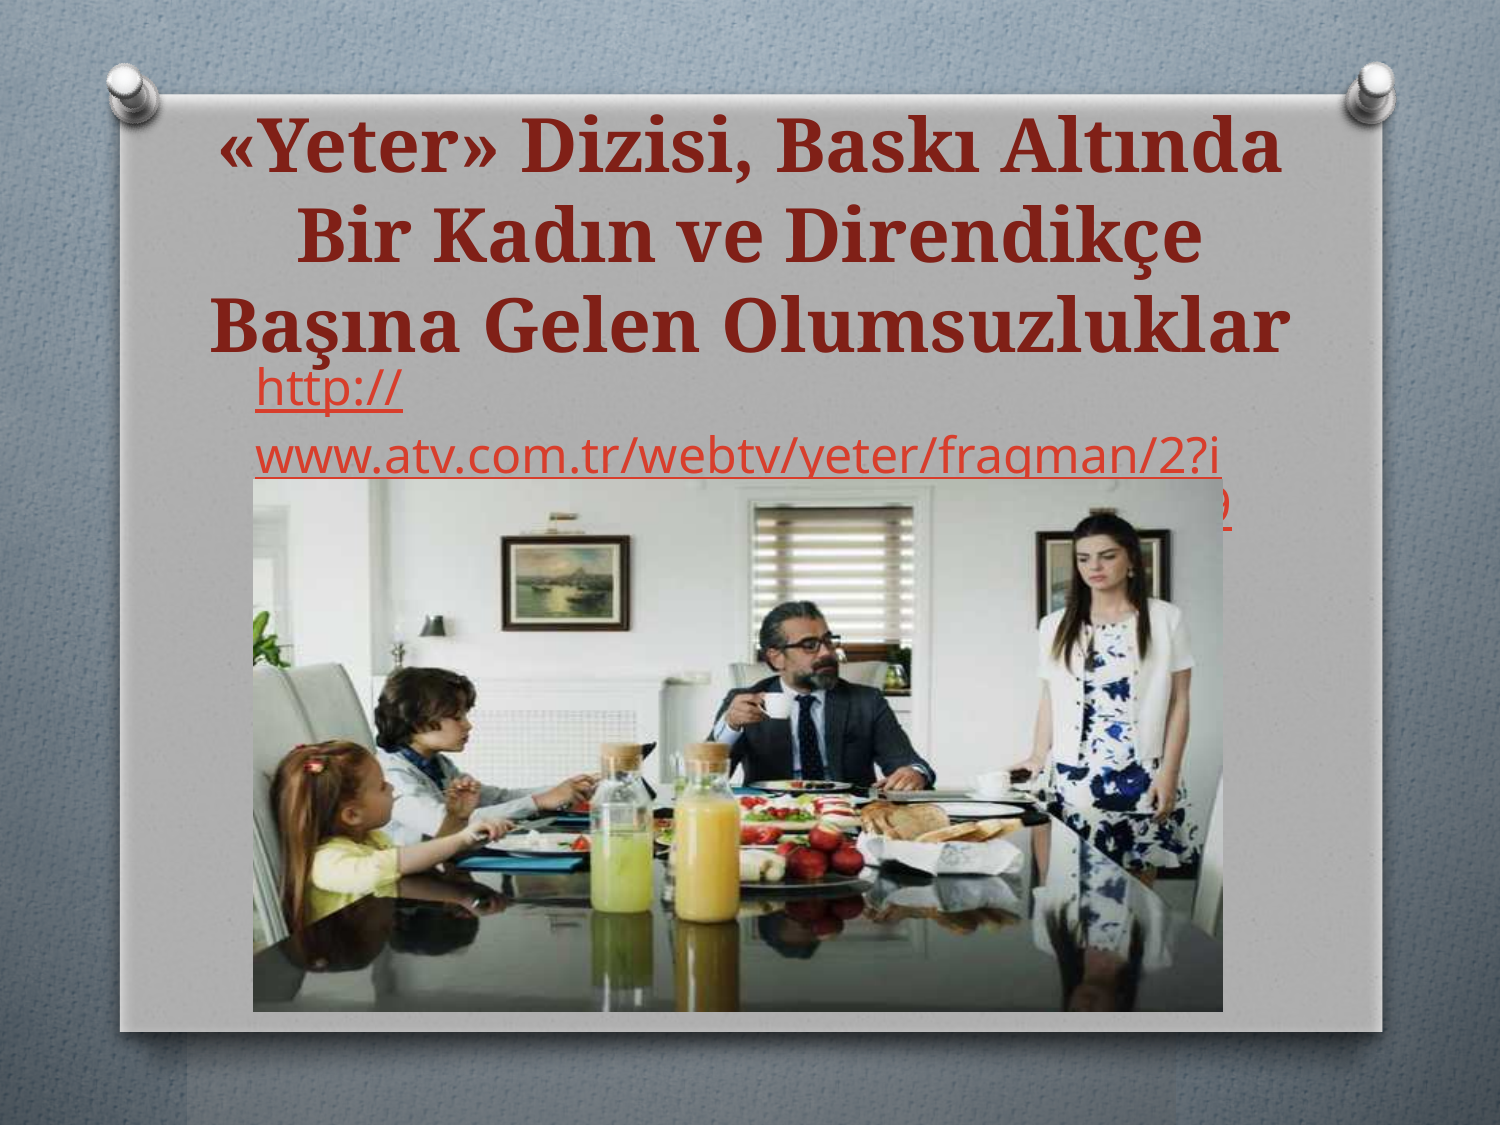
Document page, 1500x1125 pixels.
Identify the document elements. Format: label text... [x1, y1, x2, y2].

list http://www.atv.com.tr/webtv/yeter/fragman/2?id=797b081e-1e9a-447c-af01-dff2f626f8e9 [240, 347, 1257, 939]
picture [1317, 35, 1439, 156]
picture [253, 479, 1223, 1012]
picture [75, 29, 198, 153]
title «Yeter» Dizisi, Baskı Altında Bir Kadın ve Direndikçe Başına Gelen Olumsuzluklar [179, 134, 1323, 332]
